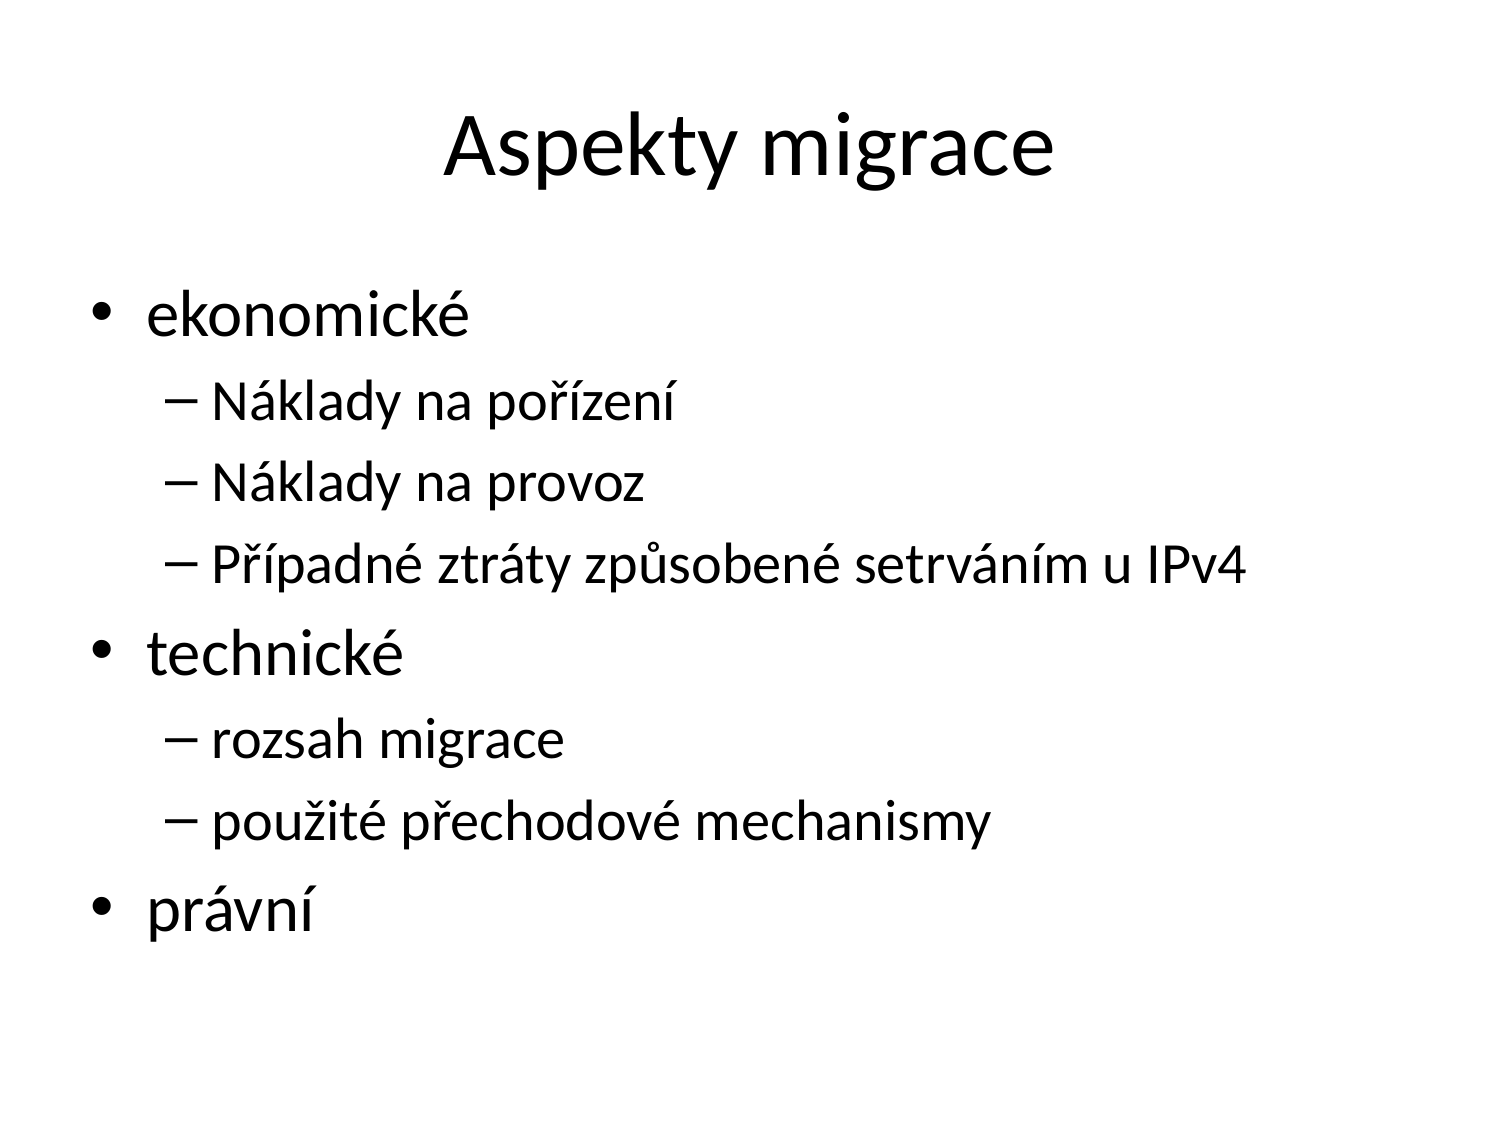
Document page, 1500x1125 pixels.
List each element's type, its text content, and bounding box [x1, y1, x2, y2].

title Aspekty migrace [75, 45, 1425, 233]
list ekonomické Náklady na pořízení Náklady na provoz Případné ztráty způsobené setrváním u IPv4 technické rozsah migrace použité přechodové mechanismy právní [75, 262, 1425, 1005]
